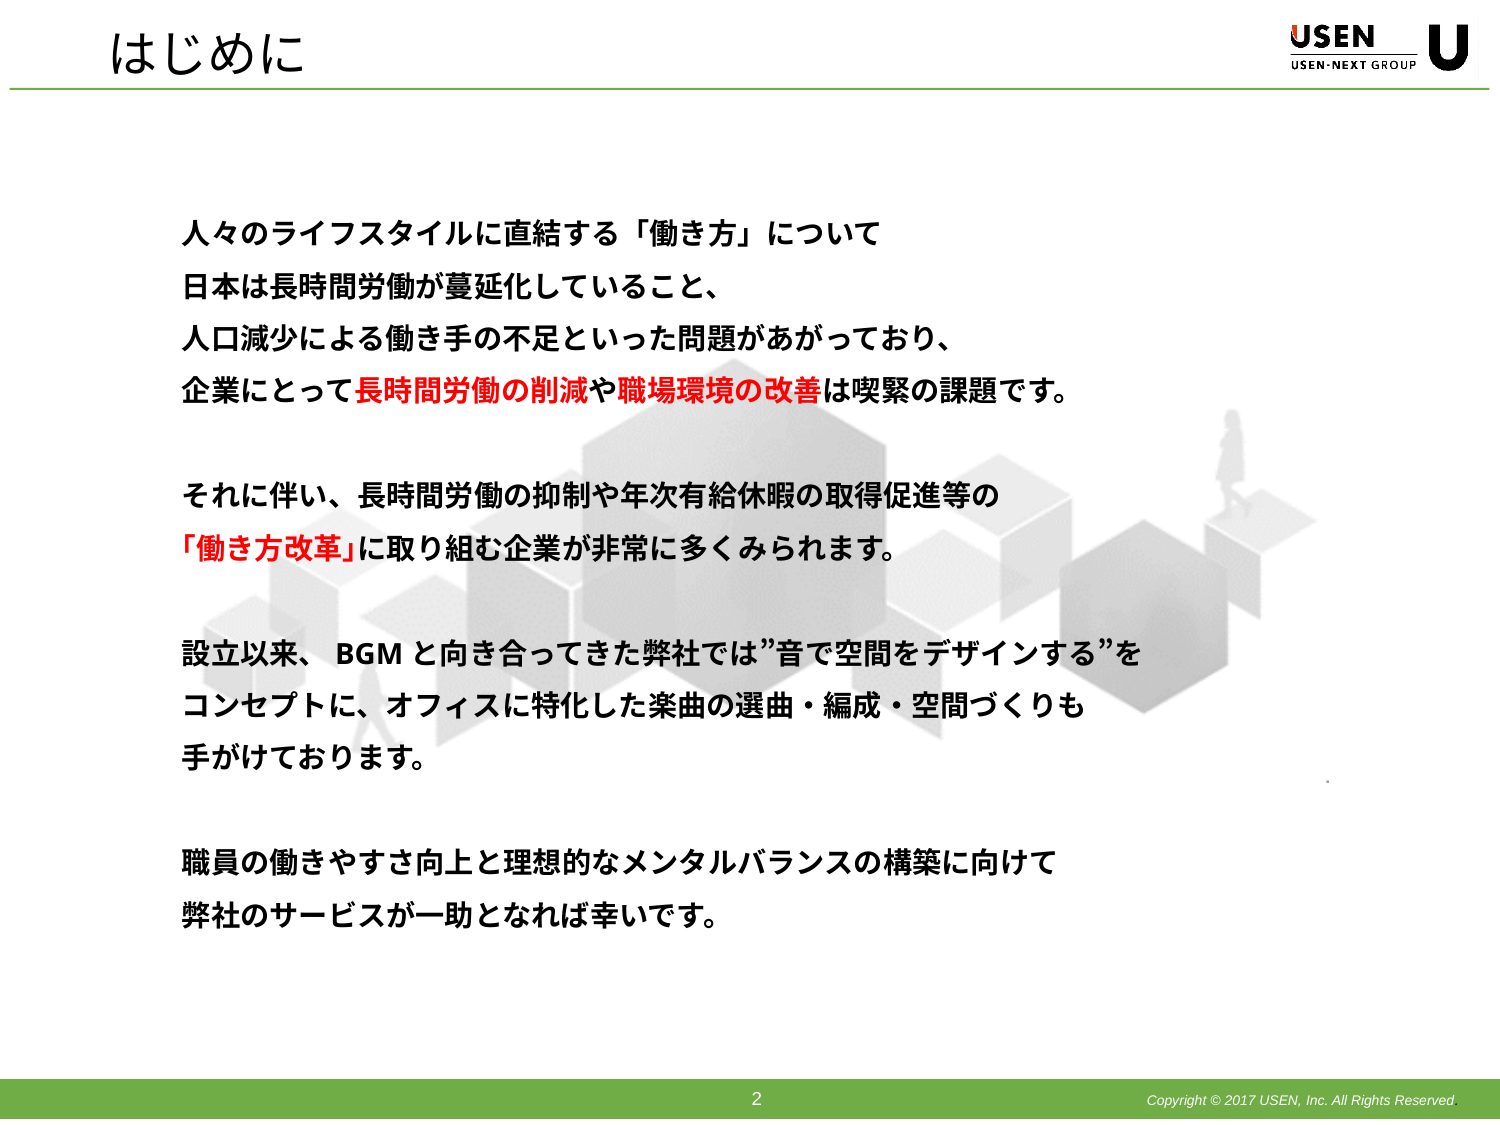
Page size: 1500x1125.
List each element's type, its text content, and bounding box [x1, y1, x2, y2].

picture [187, 351, 1329, 783]
picture [1279, 13, 1479, 82]
text_box 人々のライフスタイルに直結する「働き方」について 日本は長時間労働が蔓延化していること、 人口減少による働き手の不足といった問題があがっており、 企業にとって長時間労働の削減や職場環境の改善は喫緊の課題です。 それに伴い、長時間労働の抑制や年次有給休暇の取得促進等の ｢働き方改革｣に取り組む企業が非常に多くみられます。 設立以来、BGMと向き合ってきた弊社では”音で空間をデザインする”を コンセプトに、オフィスに特化した楽曲の選曲・編成・空間づくりも 手がけております。 職員の働きやすさ向上と理想的なメンタルバランスの構築に向けて 弊社のサービスが一助となれば幸いです。 [167, 190, 1349, 940]
text_box はじめに [92, 14, 384, 90]
